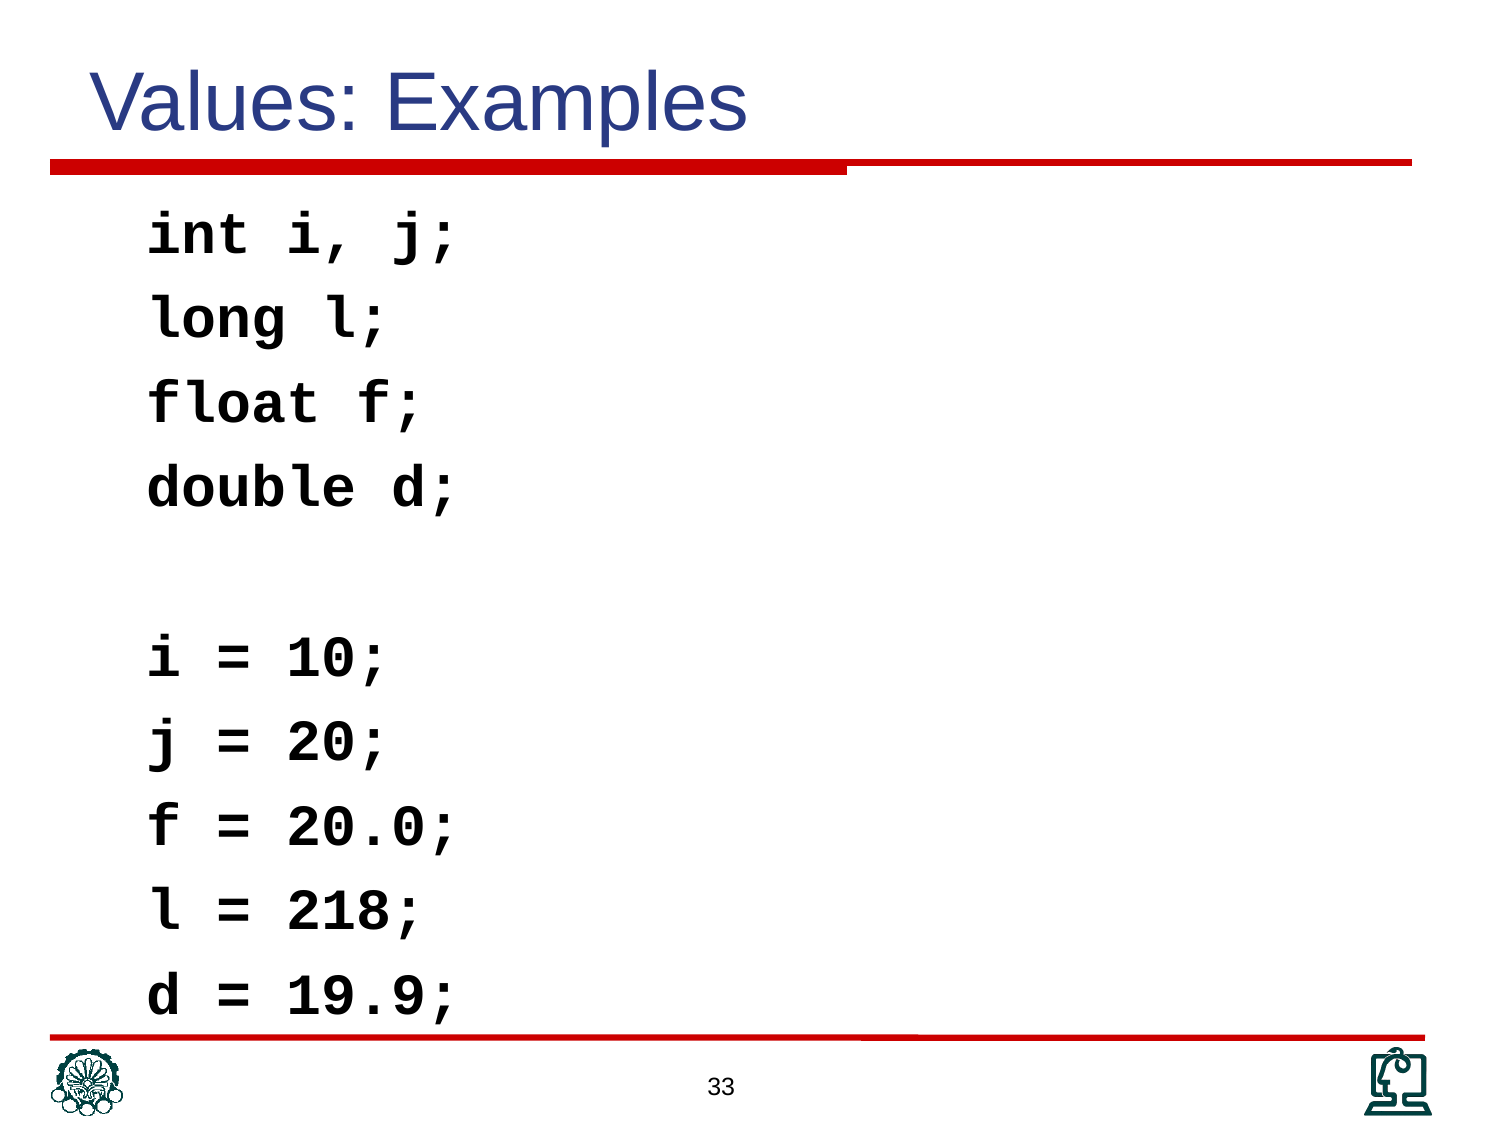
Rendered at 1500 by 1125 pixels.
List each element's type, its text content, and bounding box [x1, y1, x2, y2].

picture [50, 1047, 125, 1118]
picture [1362, 1045, 1438, 1119]
text_box Values: Examples [74, 24, 1425, 155]
text_box 33 [650, 1062, 750, 1103]
text_box int i, j; long l; float f; double d; i = 10; j = 20; f = 20.0; l = 218; d = 19.9; [74, 187, 1425, 1033]
